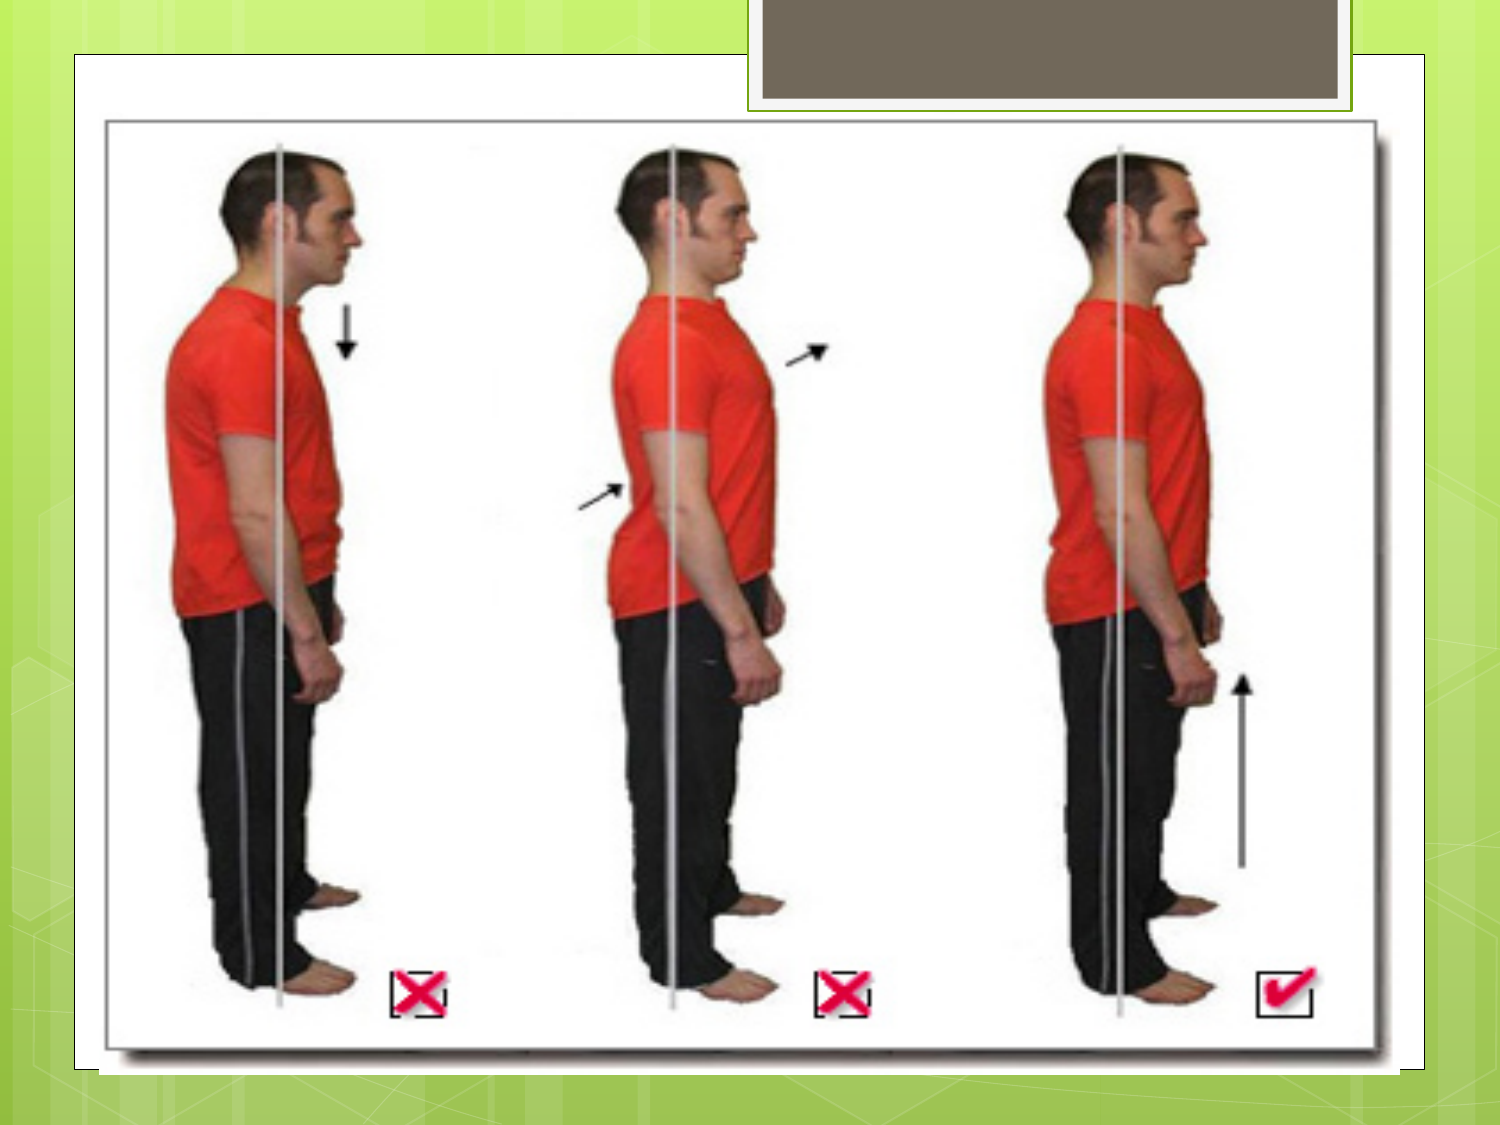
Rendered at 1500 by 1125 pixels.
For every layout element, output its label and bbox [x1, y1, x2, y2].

list [99, 112, 1401, 1076]
